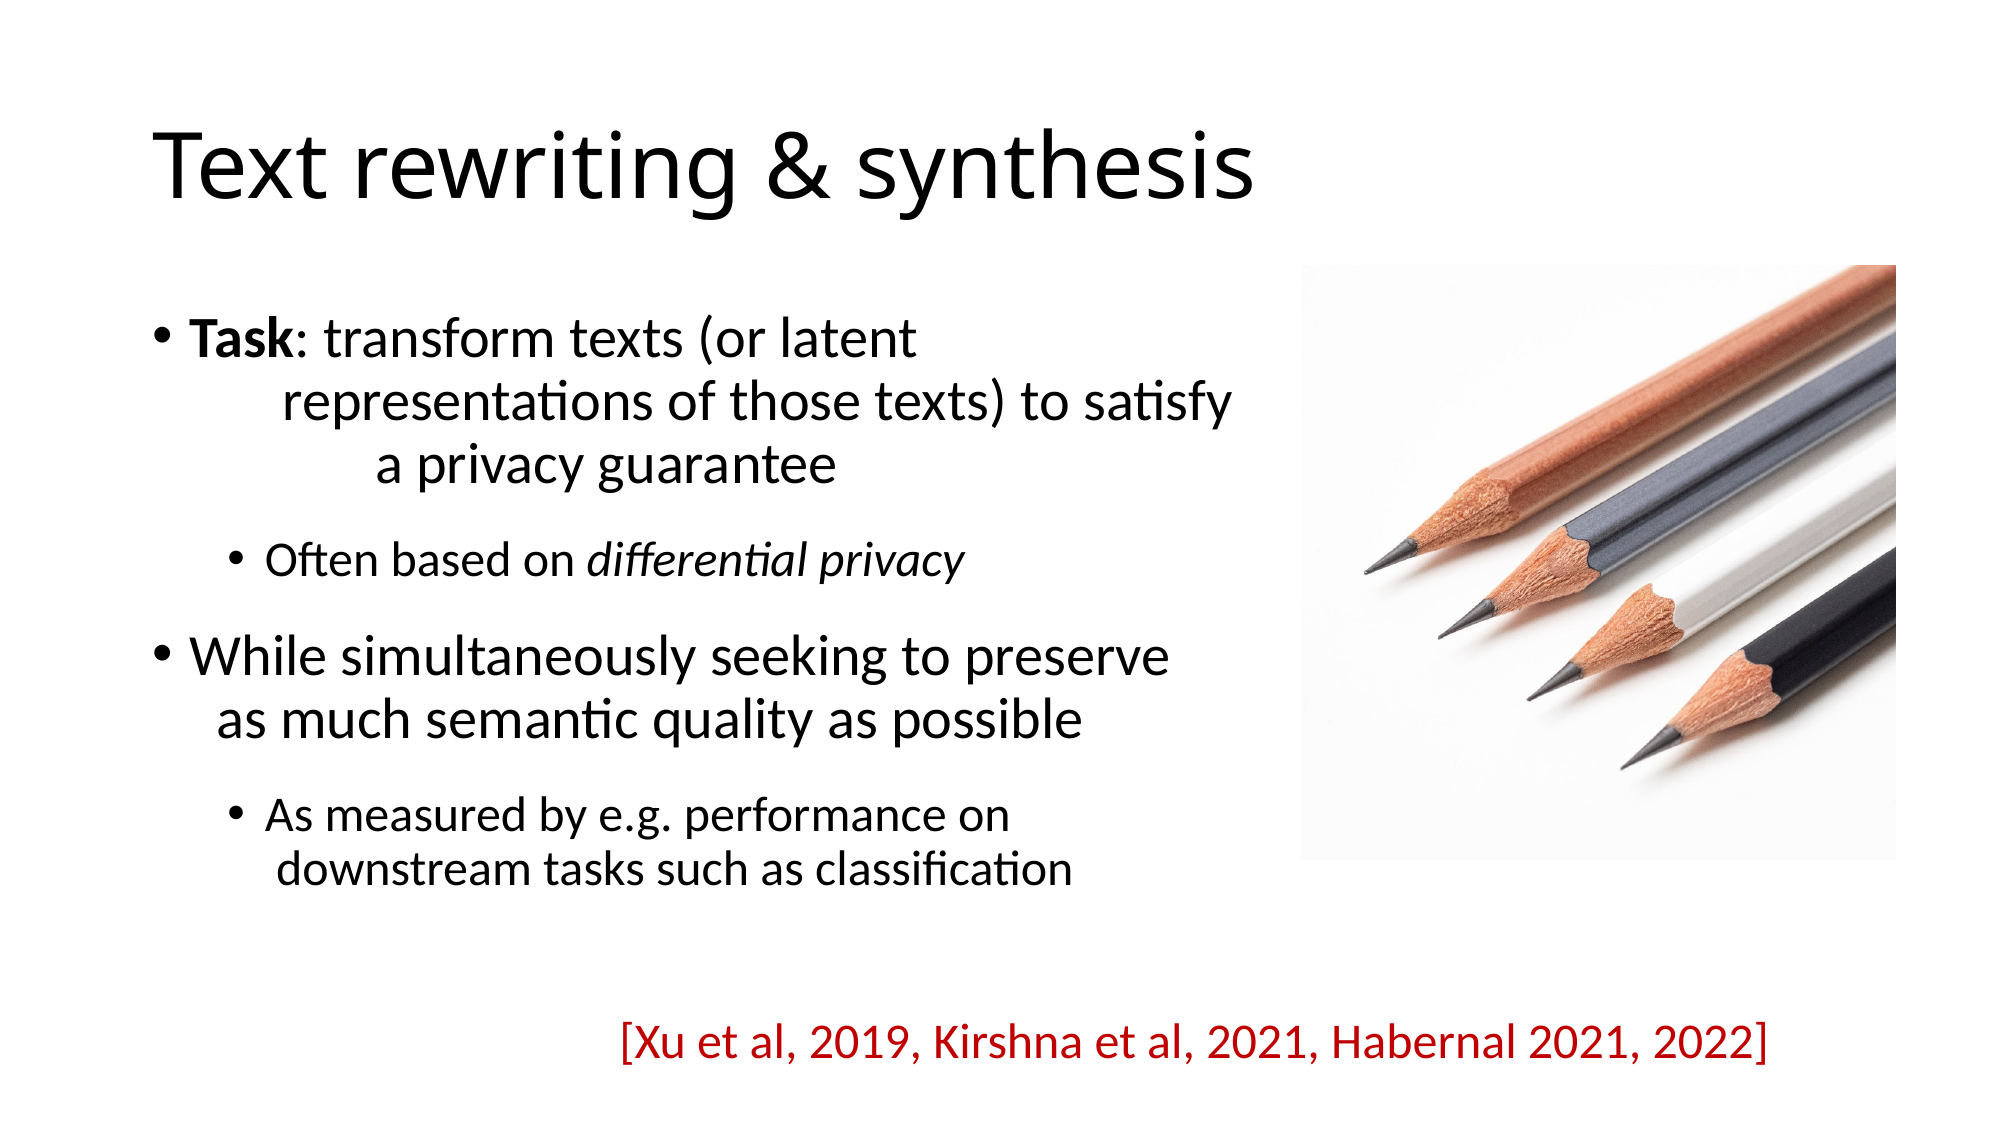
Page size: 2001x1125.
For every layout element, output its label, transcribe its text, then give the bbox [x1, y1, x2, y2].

text_box [Xu et al, 2019, Kirshna et al, 2021, Habernal 2021, 2022] [604, 1001, 1833, 1077]
title Text rewriting & synthesis [137, 59, 1863, 278]
list Task: transform texts (or latent representations of those texts) to satisfy a privacy guarantee Often based on differential privacy While simultaneously seeking to preserve as much semantic quality as possible As measured by e.g. performance on downstream tasks such as classification [137, 299, 1863, 1014]
picture [1301, 265, 1896, 860]
